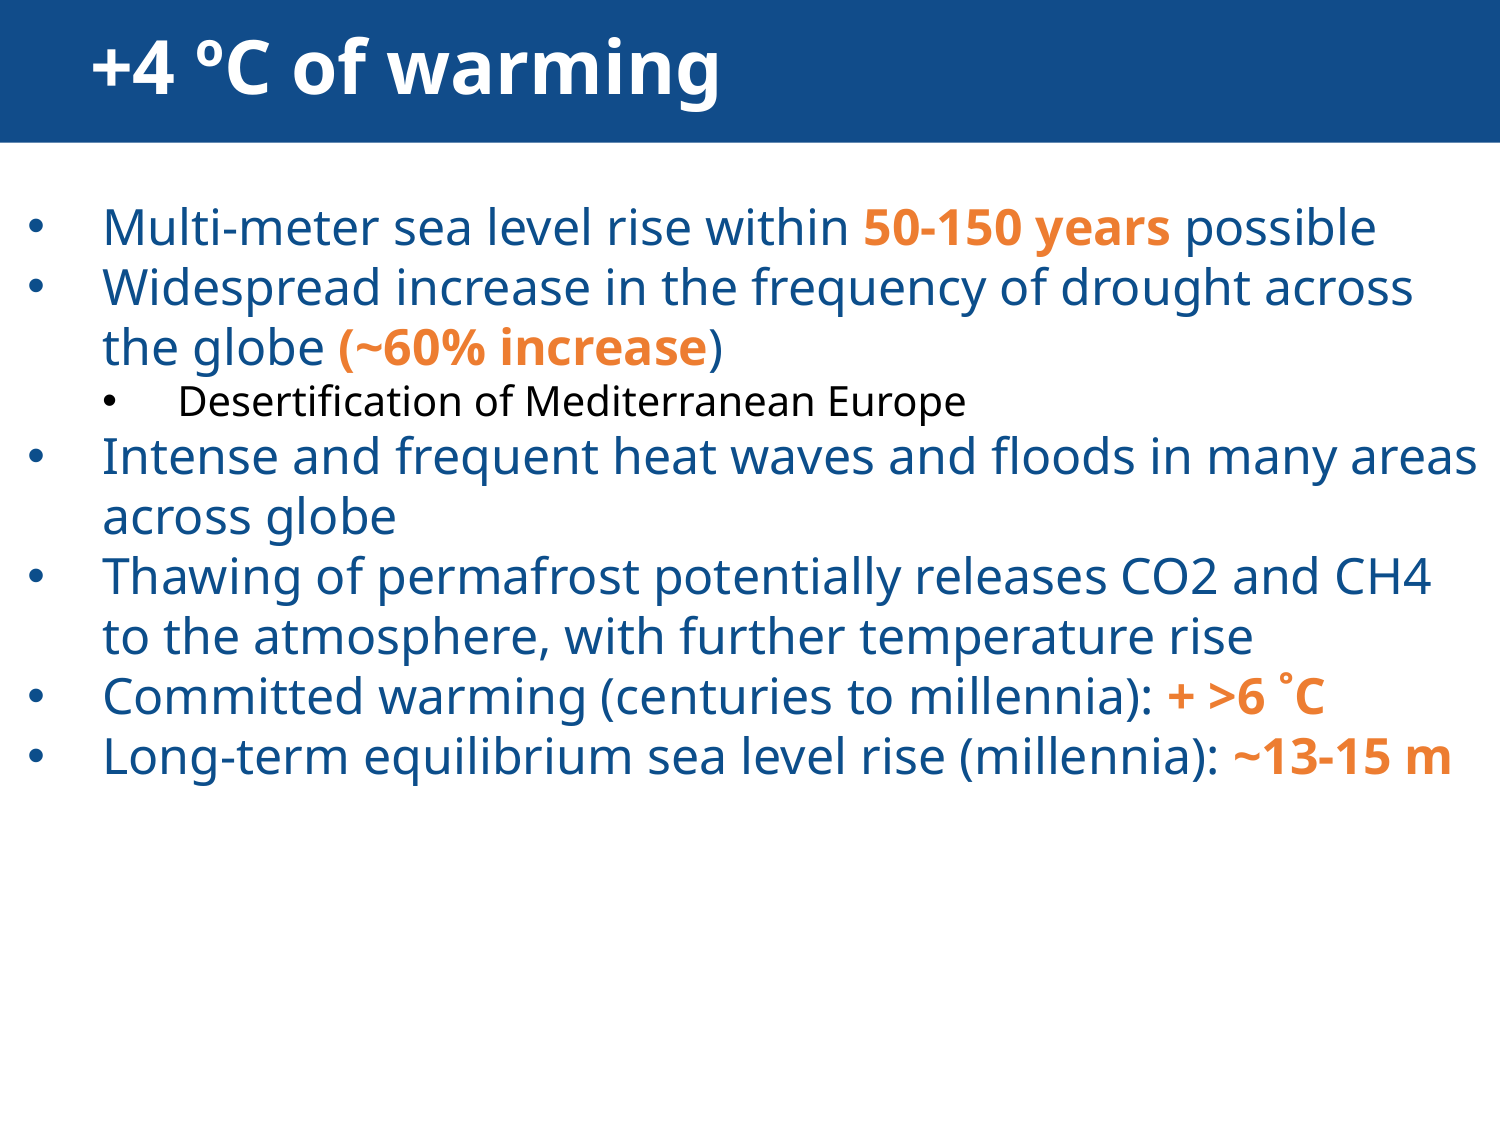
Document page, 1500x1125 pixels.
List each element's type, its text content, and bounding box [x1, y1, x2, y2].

text_box Multi-meter sea level rise within 50-150 years possible Widespread increase in the frequency of drought across the globe (~60% increase) Desertification of Mediterranean Europe Intense and frequent heat waves and floods in many areas across globe Thawing of permafrost potentially releases CO2 and CH4 to the atmosphere, with further temperature rise Committed warming (centuries to millennia): + >6 ˚C Long-term equilibrium sea level rise (millennia): ~13-15 m [12, 187, 1500, 793]
title +4 ºC of warming [75, 37, 1369, 103]
